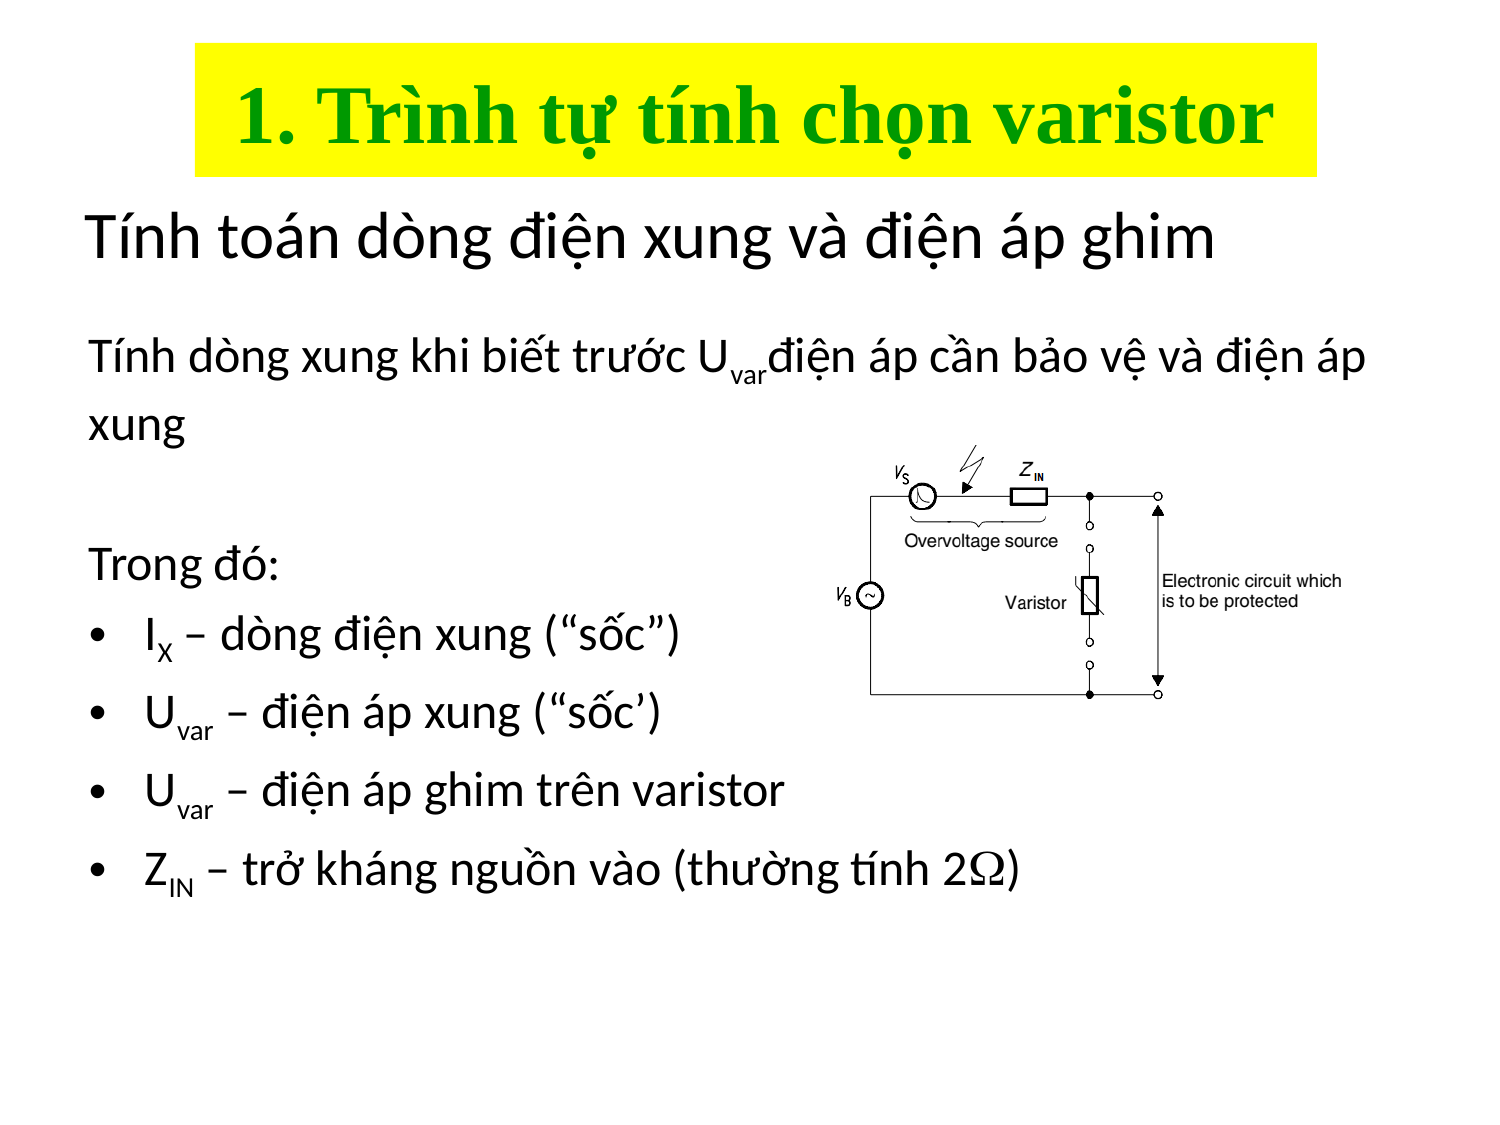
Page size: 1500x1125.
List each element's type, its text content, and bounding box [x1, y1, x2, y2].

picture [832, 445, 1344, 702]
list Tính toán dòng điện xung và điện áp ghim [70, 184, 1385, 315]
title 1. Trình tự tính chọn varistor [194, 42, 1317, 177]
